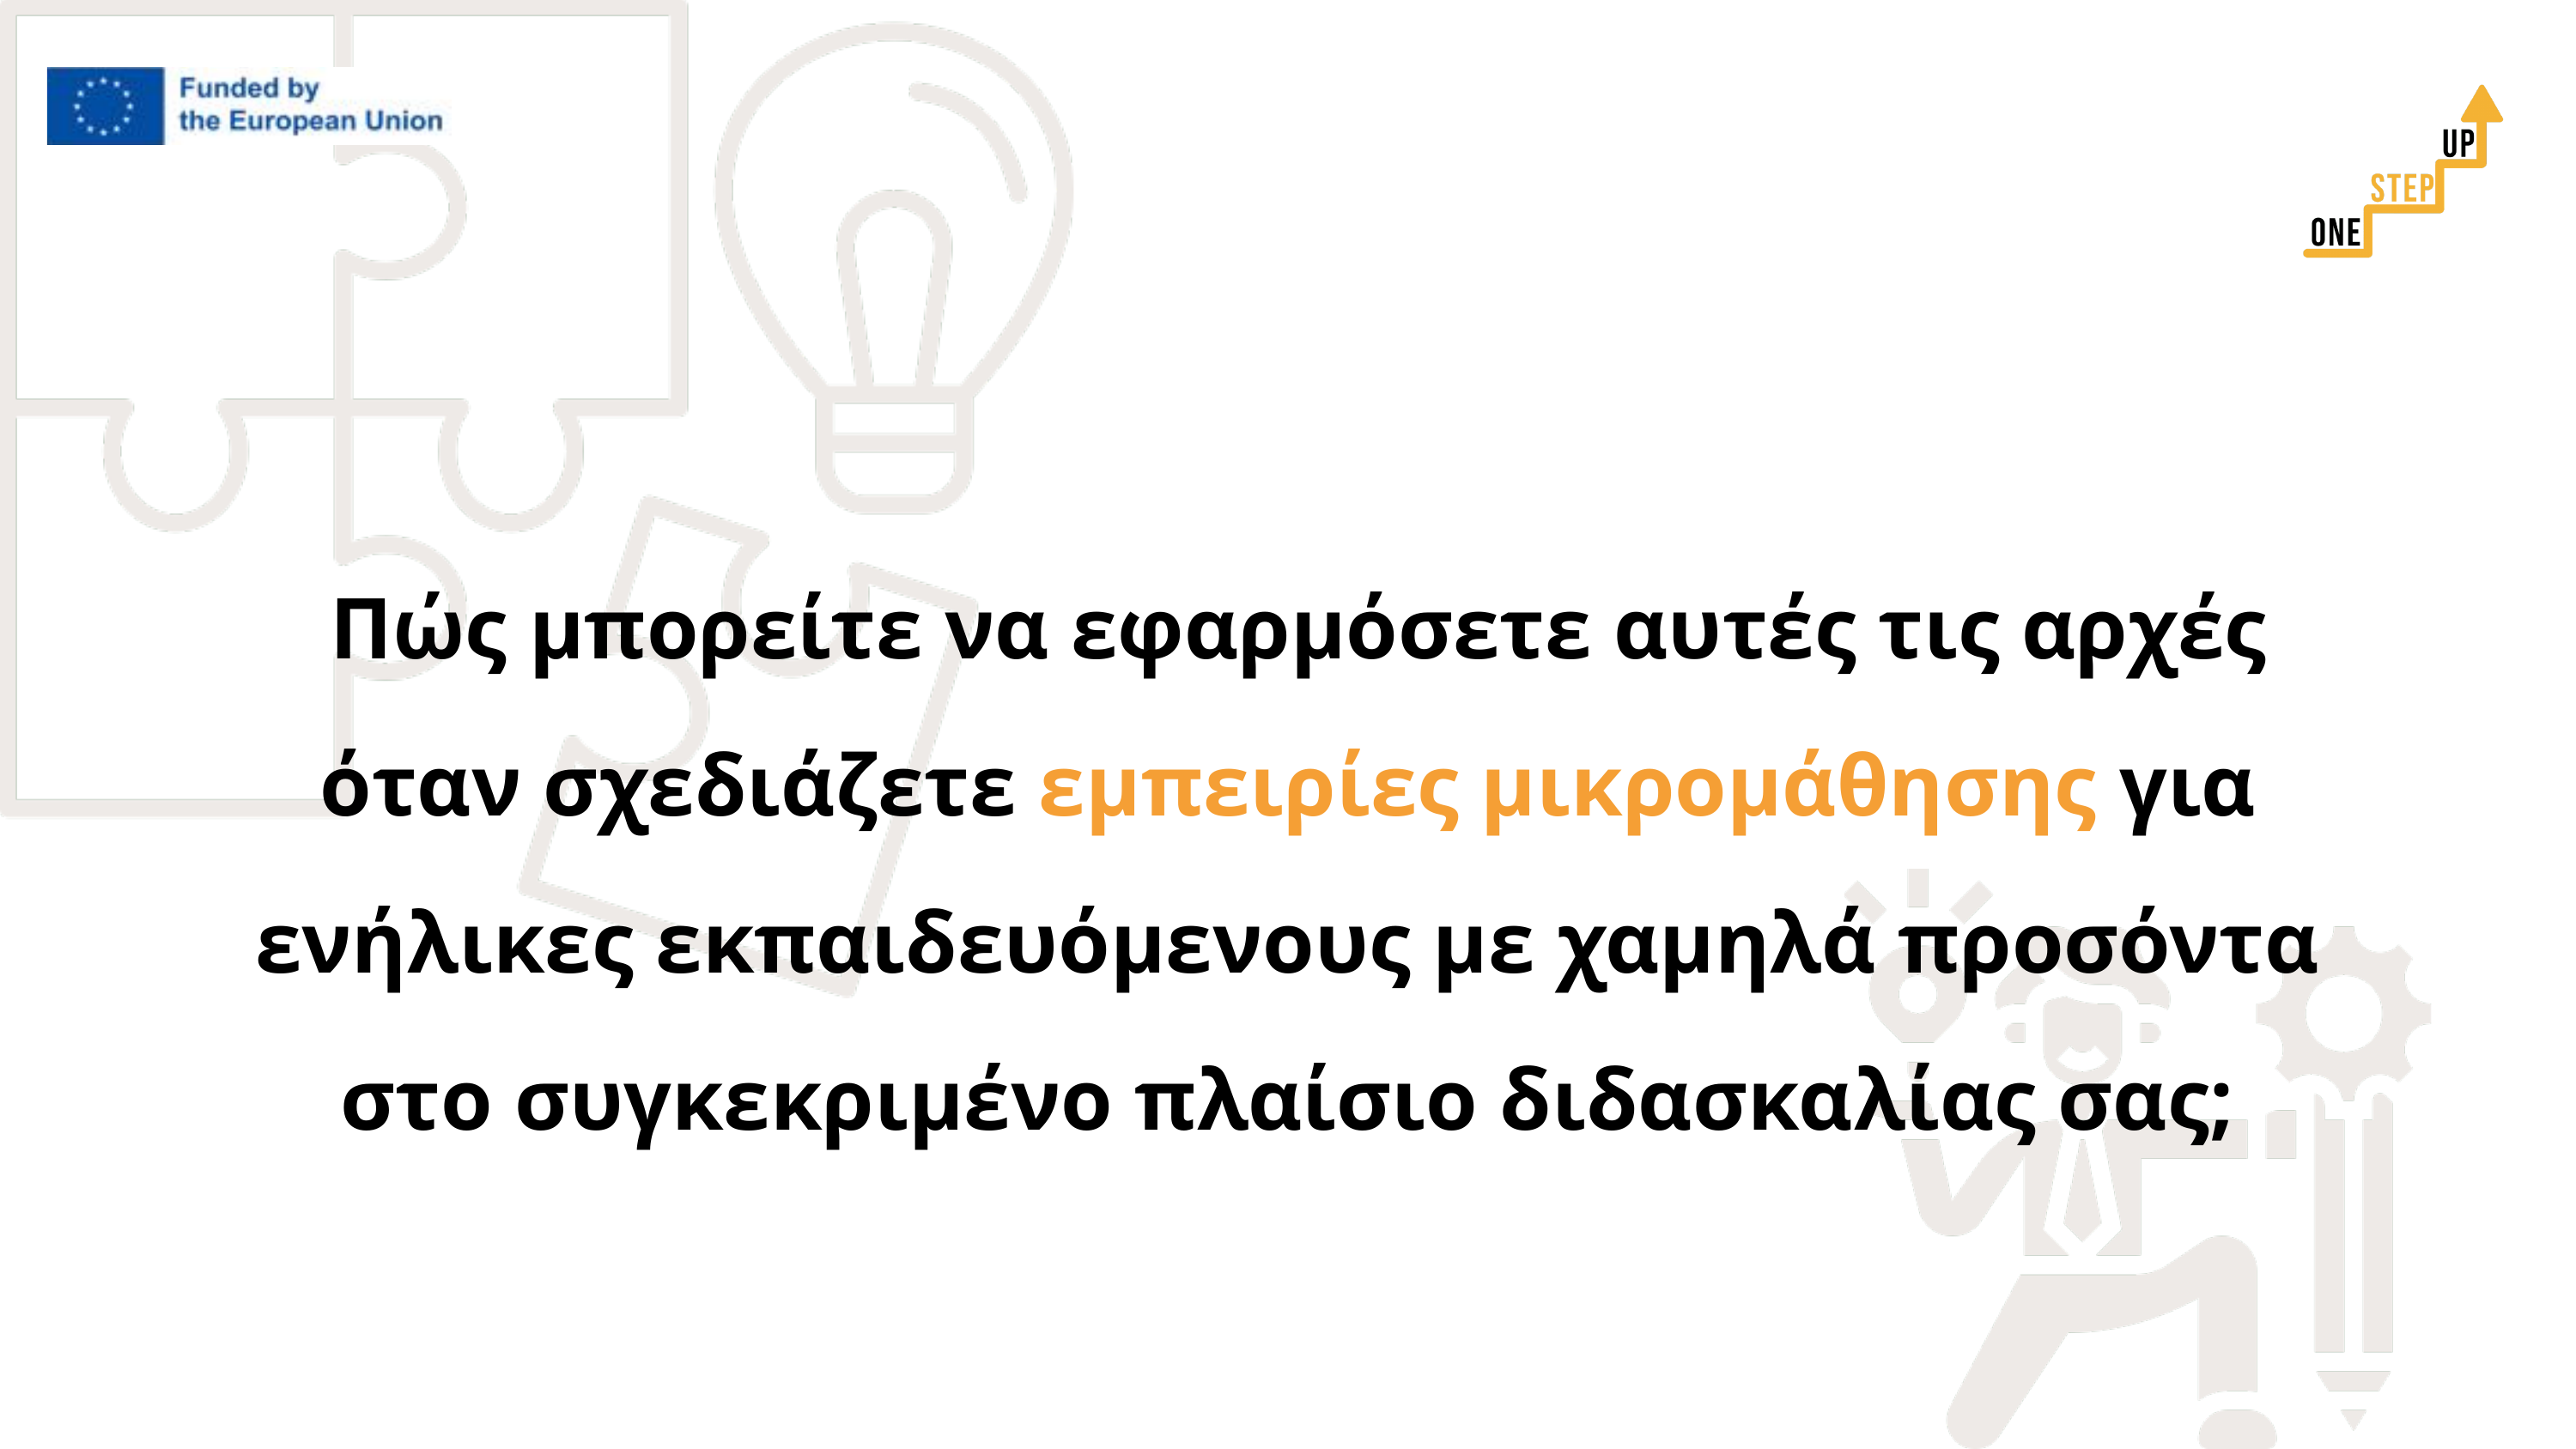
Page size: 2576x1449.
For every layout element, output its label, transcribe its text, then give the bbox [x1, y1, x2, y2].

text_box Πώς μπορείτε να εφαρμόσετε αυτές τις αρχές όταν σχεδιάζετε εμπειρίες μικρομάθησης για ενήλικες εκπαιδευόμενους με χαμηλά προσόντα στο συγκεκριμένο πλαίσιο διδασκαλίας σας; [230, 518, 2346, 1148]
text_box [0, 0, 1074, 998]
text_box [2260, 33, 2547, 296]
text_box [46, 67, 452, 145]
text_box [1844, 869, 2432, 1449]
